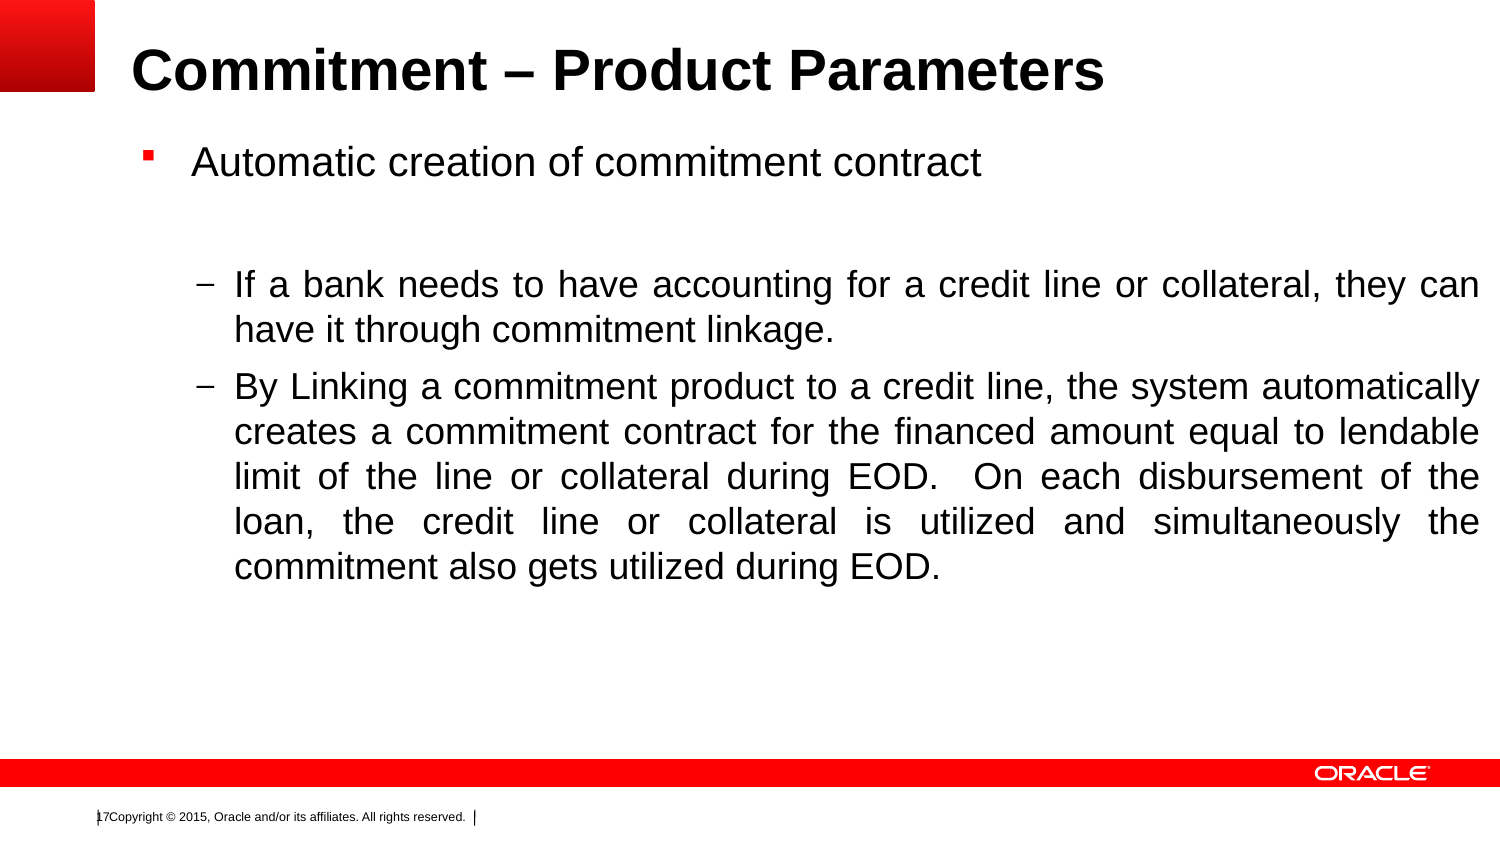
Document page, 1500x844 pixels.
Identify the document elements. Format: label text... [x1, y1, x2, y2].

picture [1352, 771, 1361, 779]
title Commitment – Product Parameters [131, 40, 1482, 167]
picture [1318, 771, 1330, 777]
picture [1379, 771, 1394, 777]
picture [0, 759, 1500, 787]
list Automatic creation of commitment contract If a bank needs to have accounting for a credit line or collateral, they can have it through commitment linkage. By Linking a commitment product to a credit line, the system automatically creates a commitment contract for the financed amount equal to lendable limit of the line or collateral during EOD. On each disbursement of the loan, the credit line or collateral is utilized and simultaneously the commitment also gets utilized during EOD. [130, 134, 1481, 771]
picture [1398, 771, 1410, 777]
